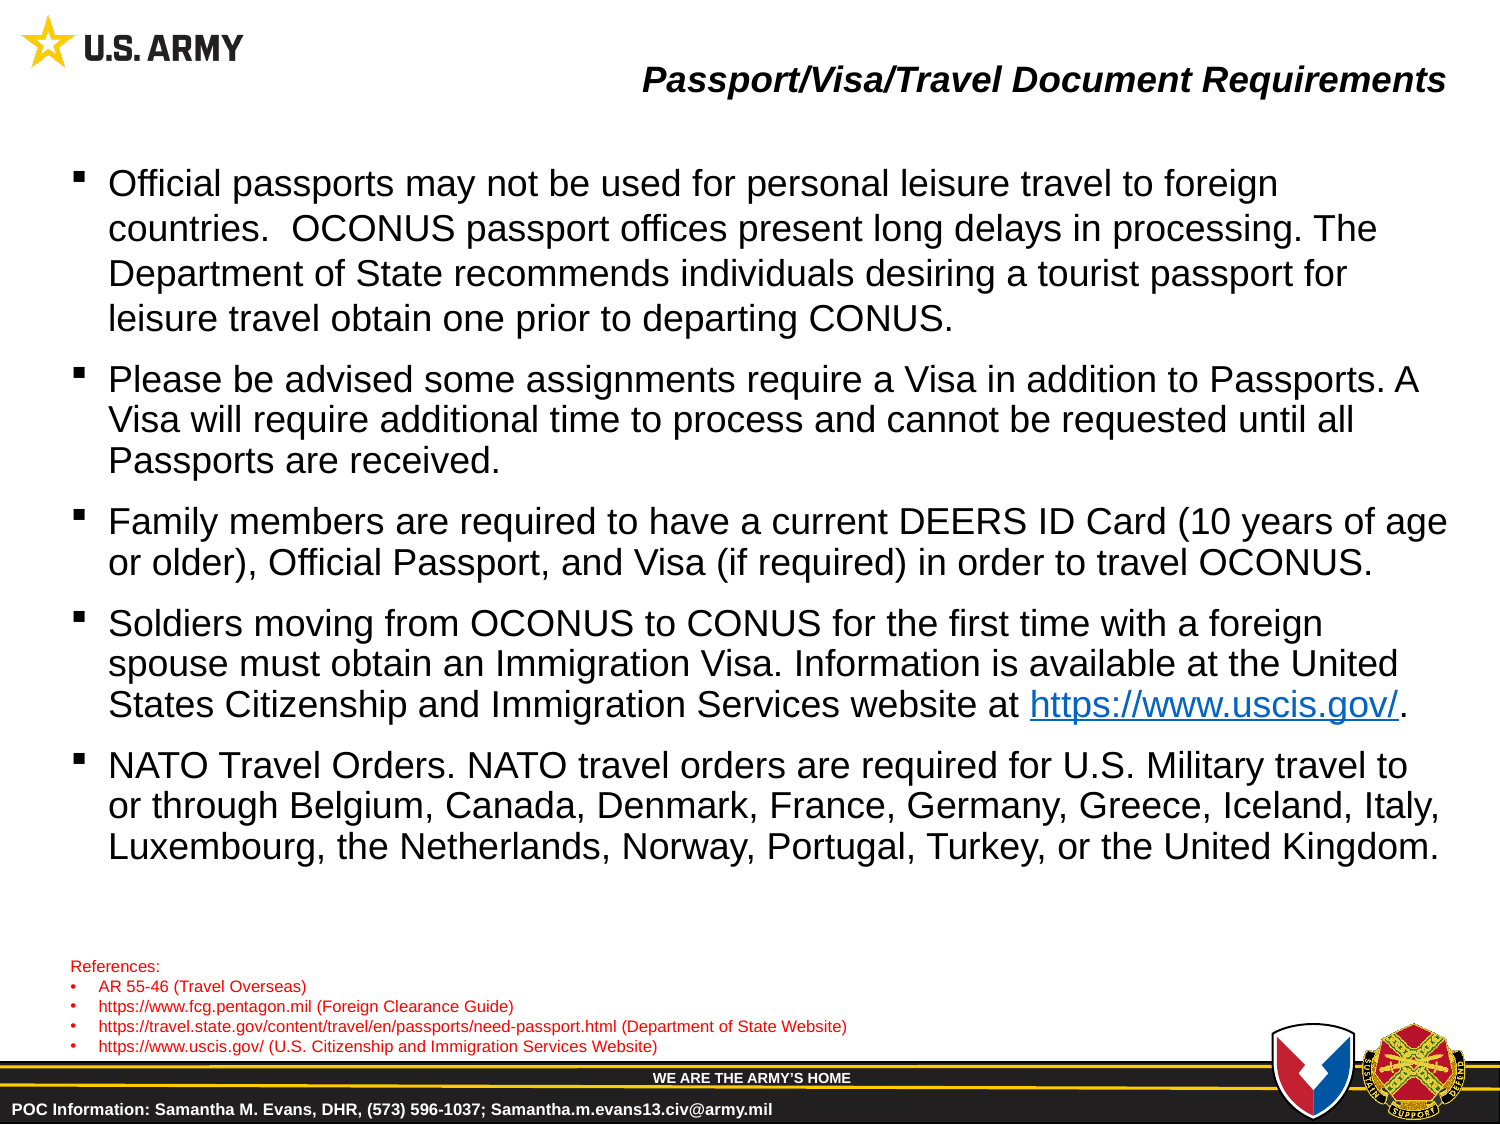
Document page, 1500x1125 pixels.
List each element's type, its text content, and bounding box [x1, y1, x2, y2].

picture [1361, 1022, 1466, 1121]
list Official passports may not be used for personal leisure travel to foreign countries. OCONUS passport offices present long delays in processing. The Department of State recommends individuals desiring a tourist passport for leisure travel obtain one prior to departing CONUS. Please be advised some assignments require a Visa in addition to Passports. A Visa will require additional time to process and cannot be requested until all Passports are received. Family members are required to have a current DEERS ID Card (10 years of age or older), Official Passport, and Visa (if required) in order to travel OCONUS. Soldiers moving from OCONUS to CONUS for the first time with a foreign spouse must obtain an Immigration Visa. Information is available at the United States Citizenship and Immigration Services website at https://www.uscis.gov/. NATO Travel Orders. NATO travel orders are required for U.S. Military travel to or through Belgium, Canada, Denmark, France, Germany, Greece, Iceland, Italy, Luxembourg, the Netherlands, Norway, Portugal, Turkey, or the United Kingdom. [55, 151, 1464, 1077]
title Passport/Visa/Travel Document Requirements [538, 40, 1464, 120]
text_box References: AR 55-46 (Travel Overseas) https://www.fcg.pentagon.mil (Foreign Clearance Guide) https://travel.state.gov/content/travel/en/passports/need-passport.html (Department of State Website) https://www.uscis.gov/ (U.S. Citizenship and Immigration Services Website) [55, 948, 1127, 1064]
picture [0, 0, 269, 93]
